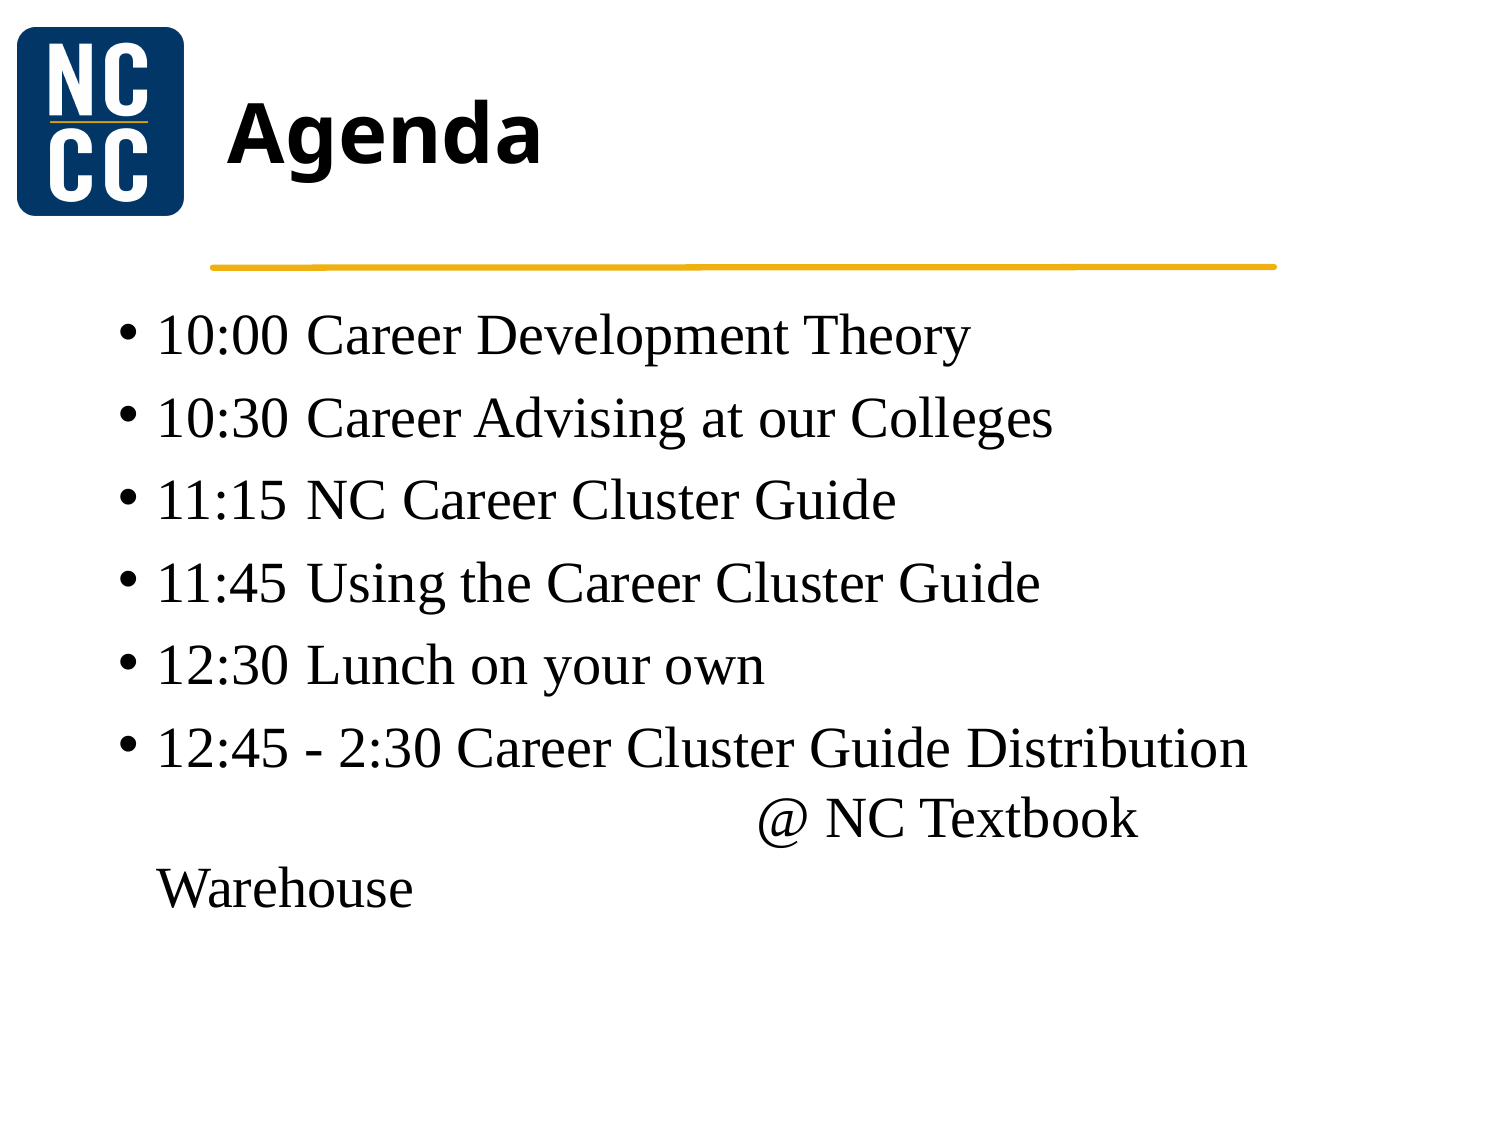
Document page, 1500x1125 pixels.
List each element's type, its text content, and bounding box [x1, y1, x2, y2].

title Agenda [212, 27, 1421, 246]
list 10:00 Career Development Theory 10:30 Career Advising at our Colleges 11:15 NC Career Cluster Guide 11:45 Using the Career Cluster Guide 12:30 Lunch on your own 12:45 - 2:30 Career Cluster Guide Distribution @ NC Textbook Warehouse [103, 288, 1397, 1066]
picture [17, 27, 184, 216]
